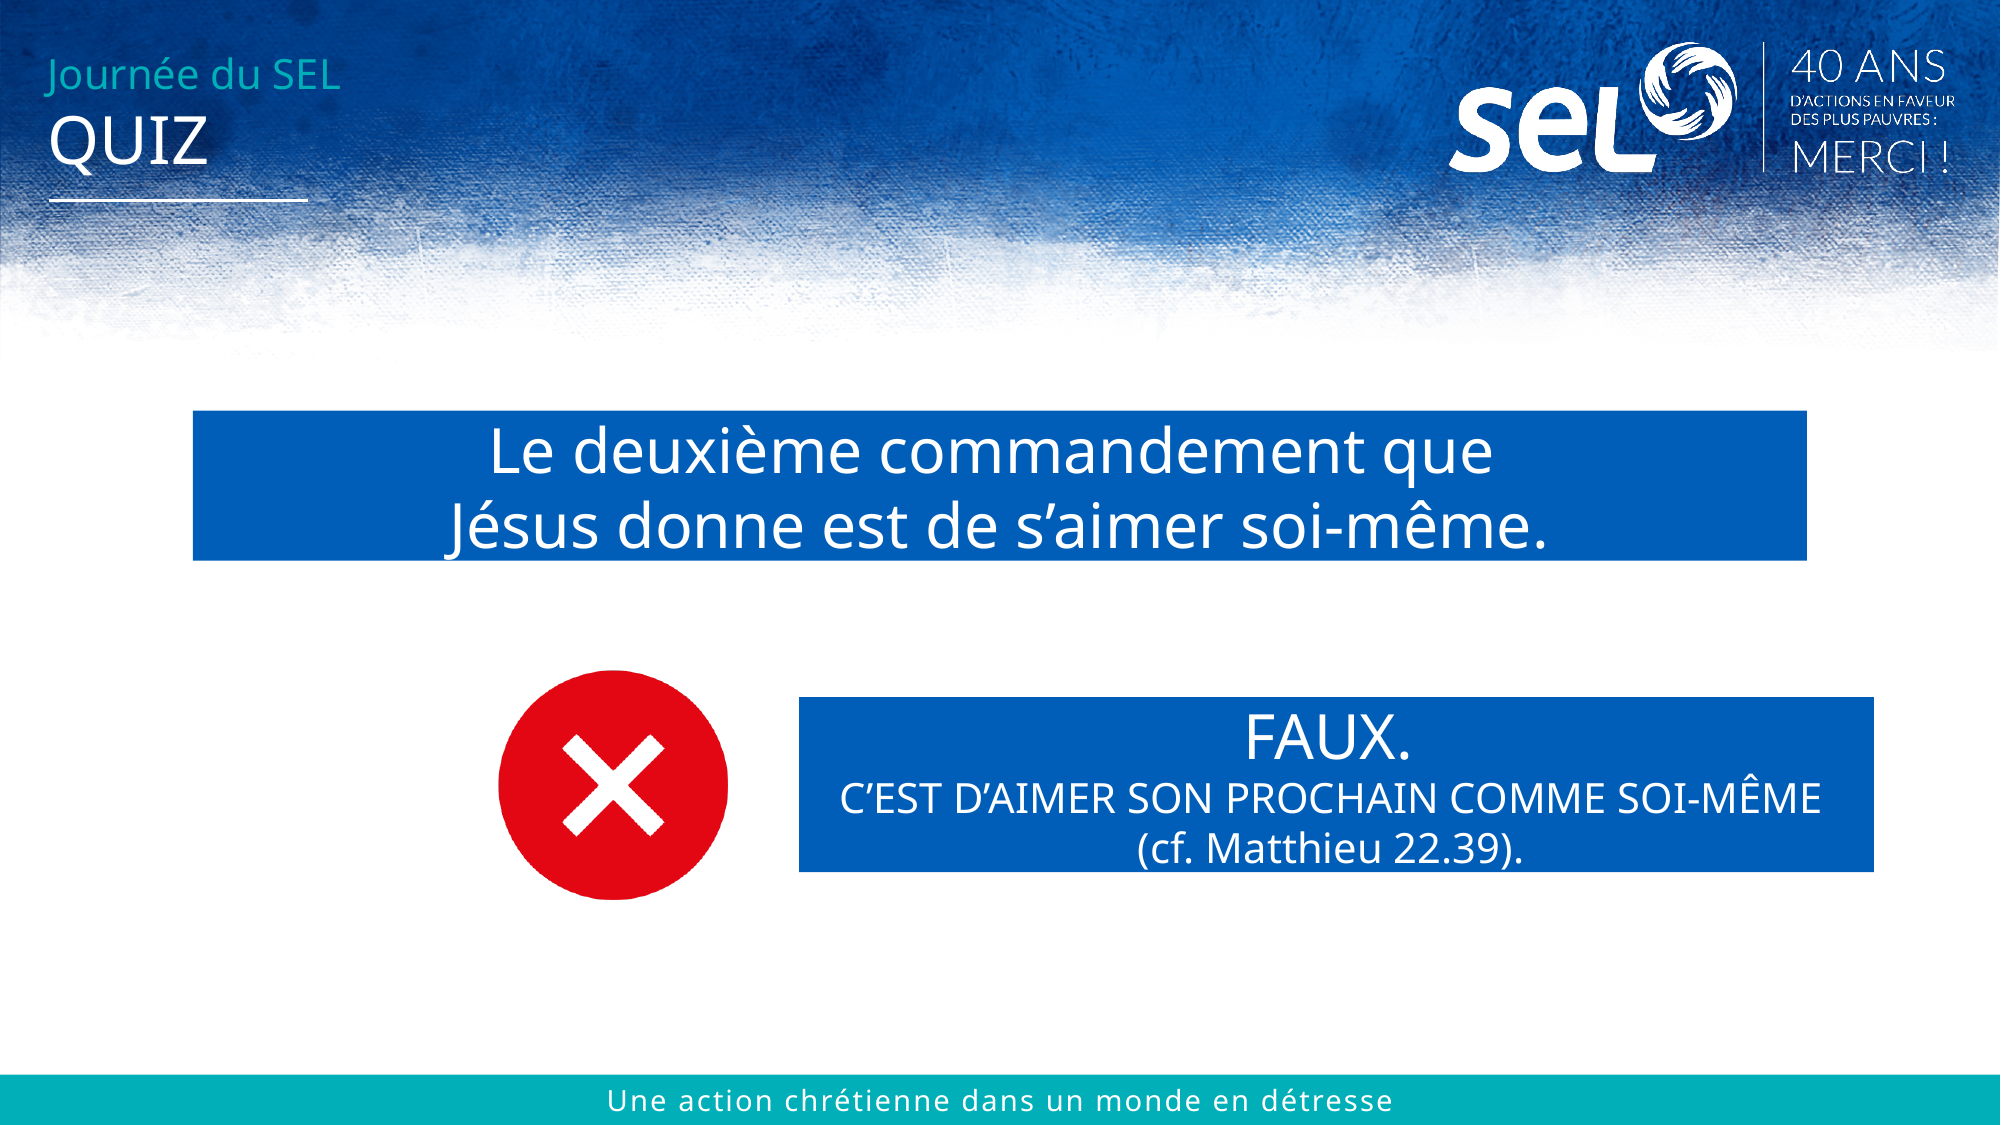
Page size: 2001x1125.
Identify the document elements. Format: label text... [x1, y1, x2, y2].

picture [0, 0, 2000, 386]
text_box Le deuxième commandement que Jésus donne est de s’aimer soi-même. [192, 410, 1807, 561]
text_box Une action chrétienne dans un monde en détresse [41, 1074, 1959, 1125]
text_box [0, 1072, 2000, 1125]
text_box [468, 640, 1875, 931]
